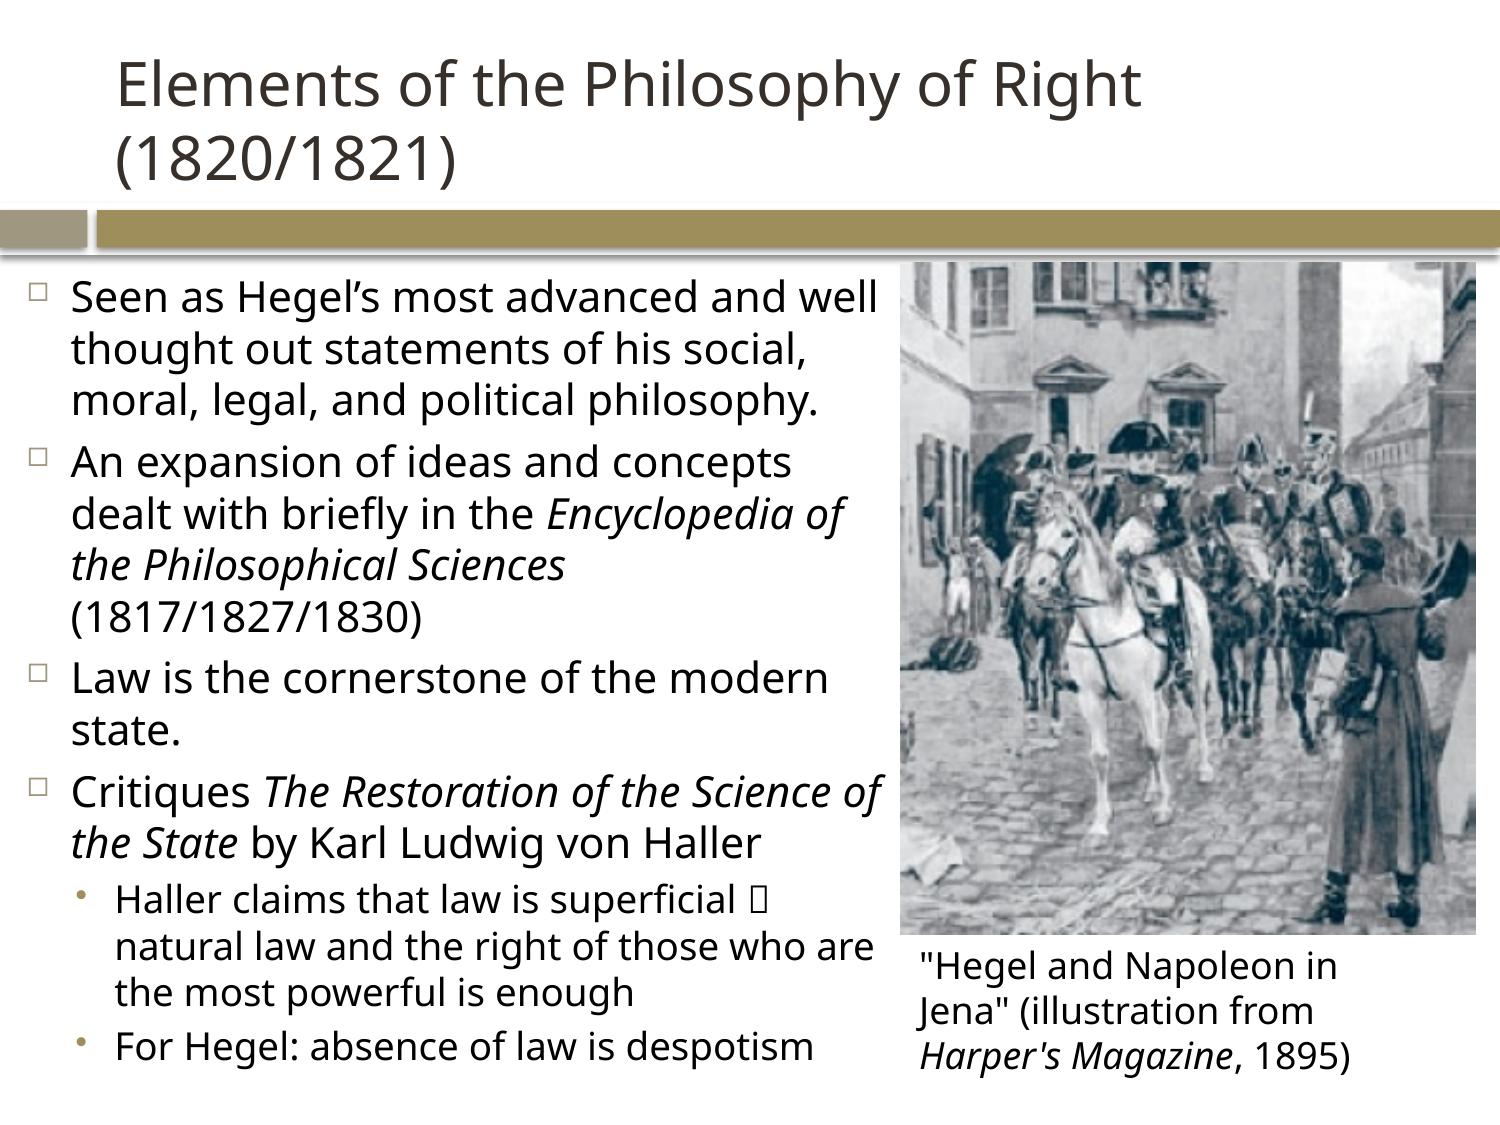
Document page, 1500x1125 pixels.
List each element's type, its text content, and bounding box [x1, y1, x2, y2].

list Seen as Hegel’s most advanced and well thought out statements of his social, moral, legal, and political philosophy. An expansion of ideas and concepts dealt with briefly in the Encyclopedia of the Philosophical Sciences (1817/1827/1830) Law is the cornerstone of the modern state. Critiques The Restoration of the Science of the State by Karl Ludwig von Haller Haller claims that law is superficial  natural law and the right of those who are the most powerful is enough For Hegel: absence of law is despotism [12, 262, 900, 1125]
title Elements of the Philosophy of Right (1820/1821) [100, 37, 1438, 200]
text_box "Hegel and Napoleon in Jena" (illustration from Harper's Magazine, 1895) [904, 945, 1438, 1085]
picture [899, 262, 1476, 935]
